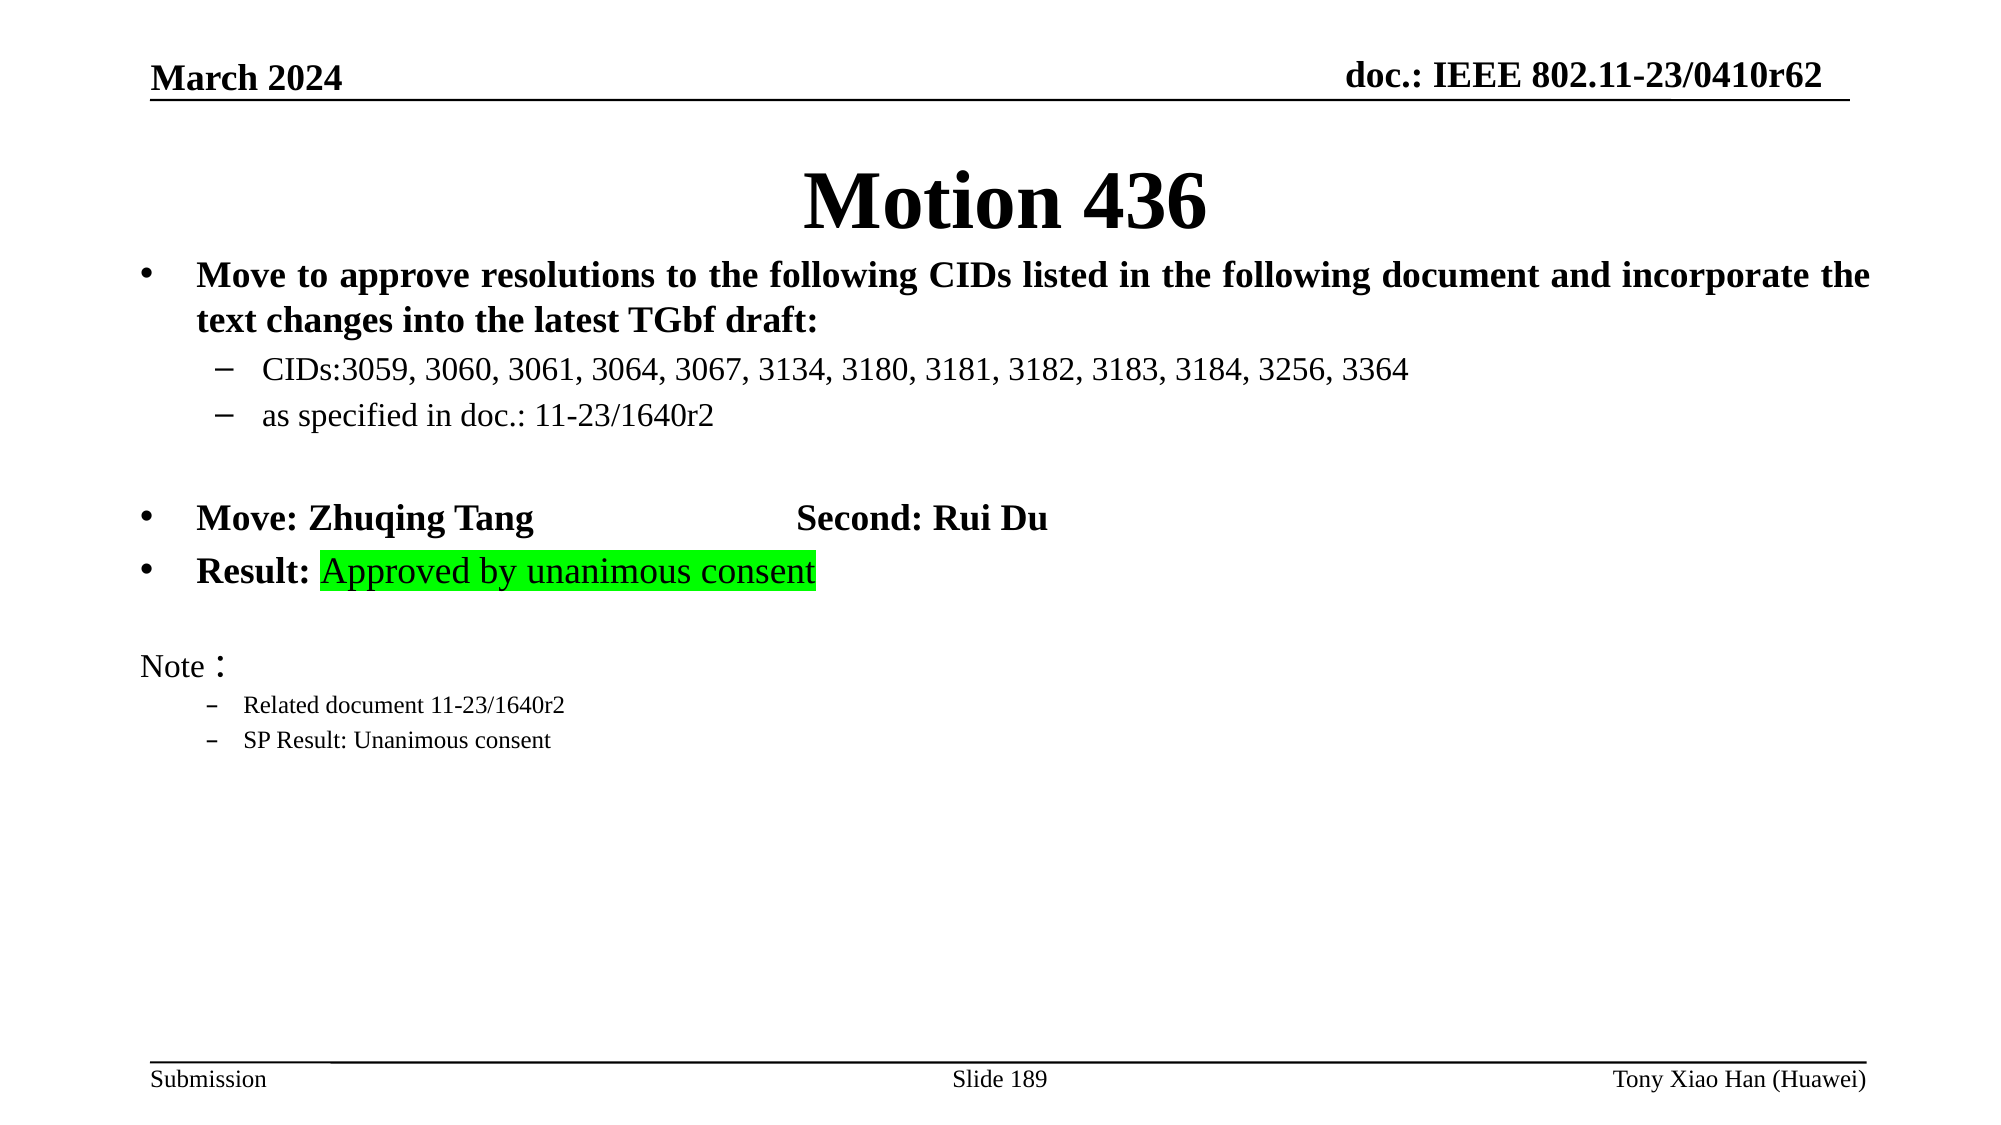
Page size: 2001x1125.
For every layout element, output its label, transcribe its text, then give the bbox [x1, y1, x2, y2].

text_box Motion 436 [368, 137, 1644, 212]
text_box Move to approve resolutions to the following CIDs listed in the following document and incorporate the text changes into the latest TGbf draft: CIDs:3059, 3060, 3061, 3064, 3067, 3134, 3180, 3181, 3182, 3183, 3184, 3256, 3364 as specified in doc.: 11-23/1640r2 Move: Zhuqing Tang Second: Rui Du Result: Approved by unanimous consent Note： Related document 11-23/1640r2 SP Result: Unanimous consent [125, 212, 1888, 988]
